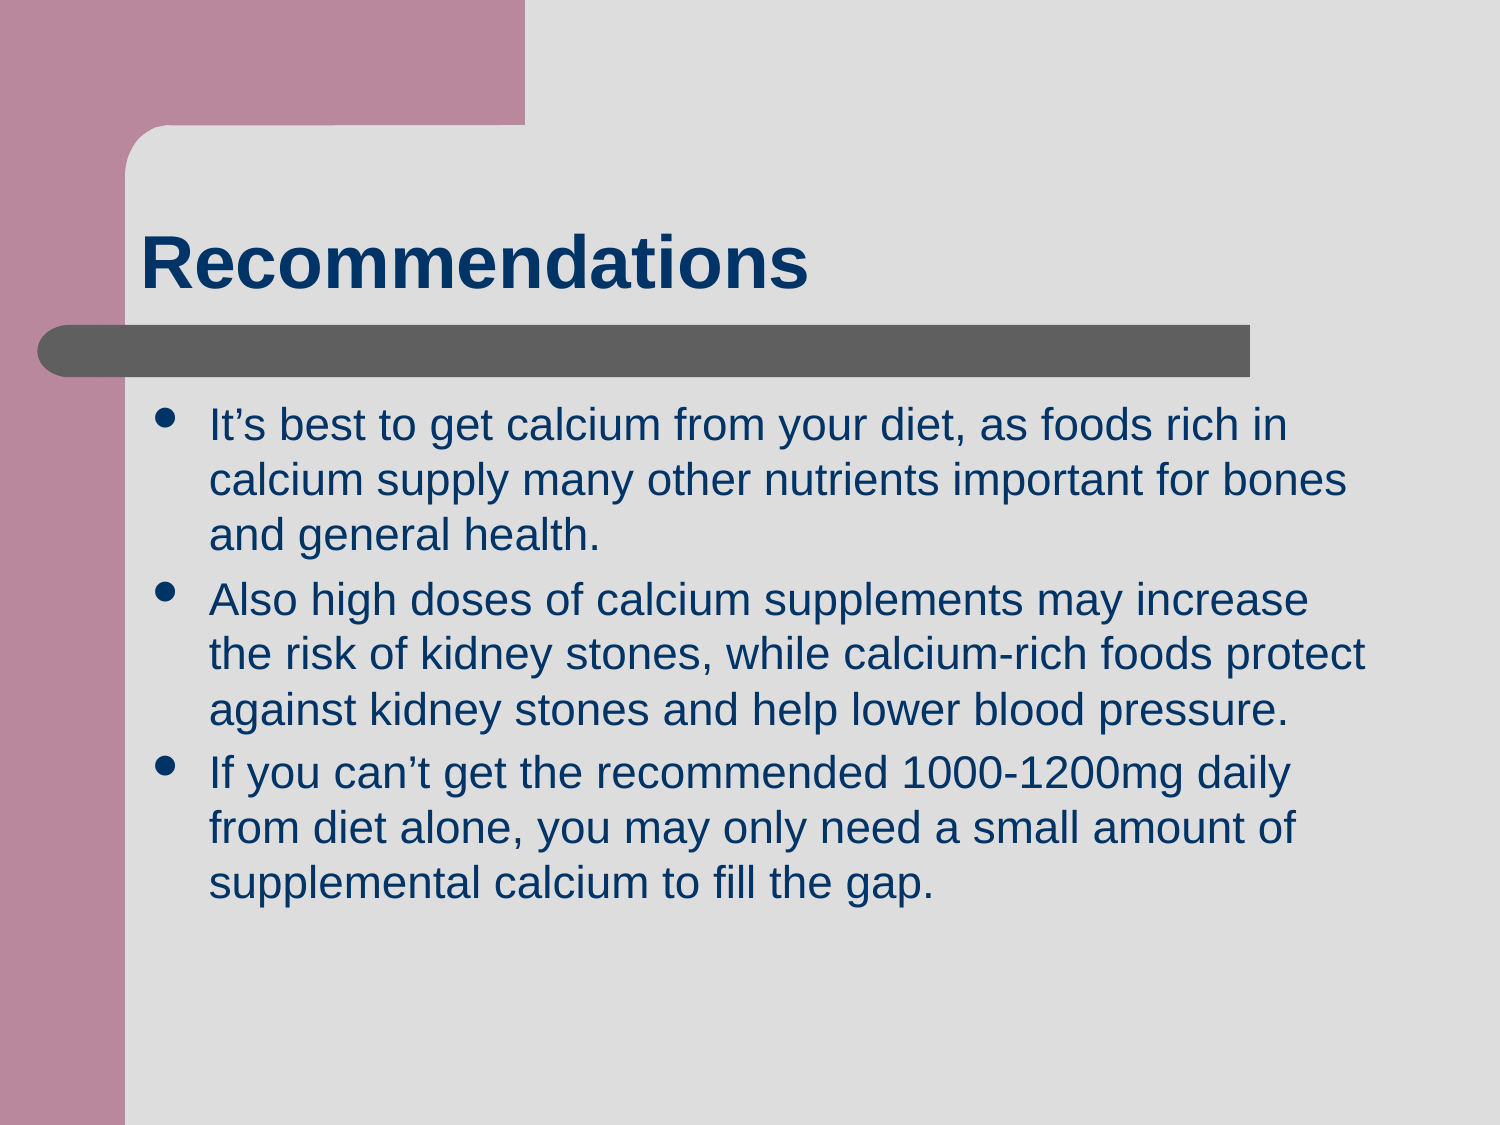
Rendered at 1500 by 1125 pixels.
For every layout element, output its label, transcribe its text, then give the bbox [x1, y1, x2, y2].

list It’s best to get calcium from your diet, as foods rich in calcium supply many other nutrients important for bones and general health. Also high doses of calcium supplements may increase the risk of kidney stones, while calcium-rich foods protect against kidney stones and help lower blood pressure. If you can’t get the recommended 1000-1200mg daily from diet alone, you may only need a small amount of supplemental calcium to fill the gap. [137, 387, 1400, 999]
title Recommendations [125, 125, 1425, 313]
